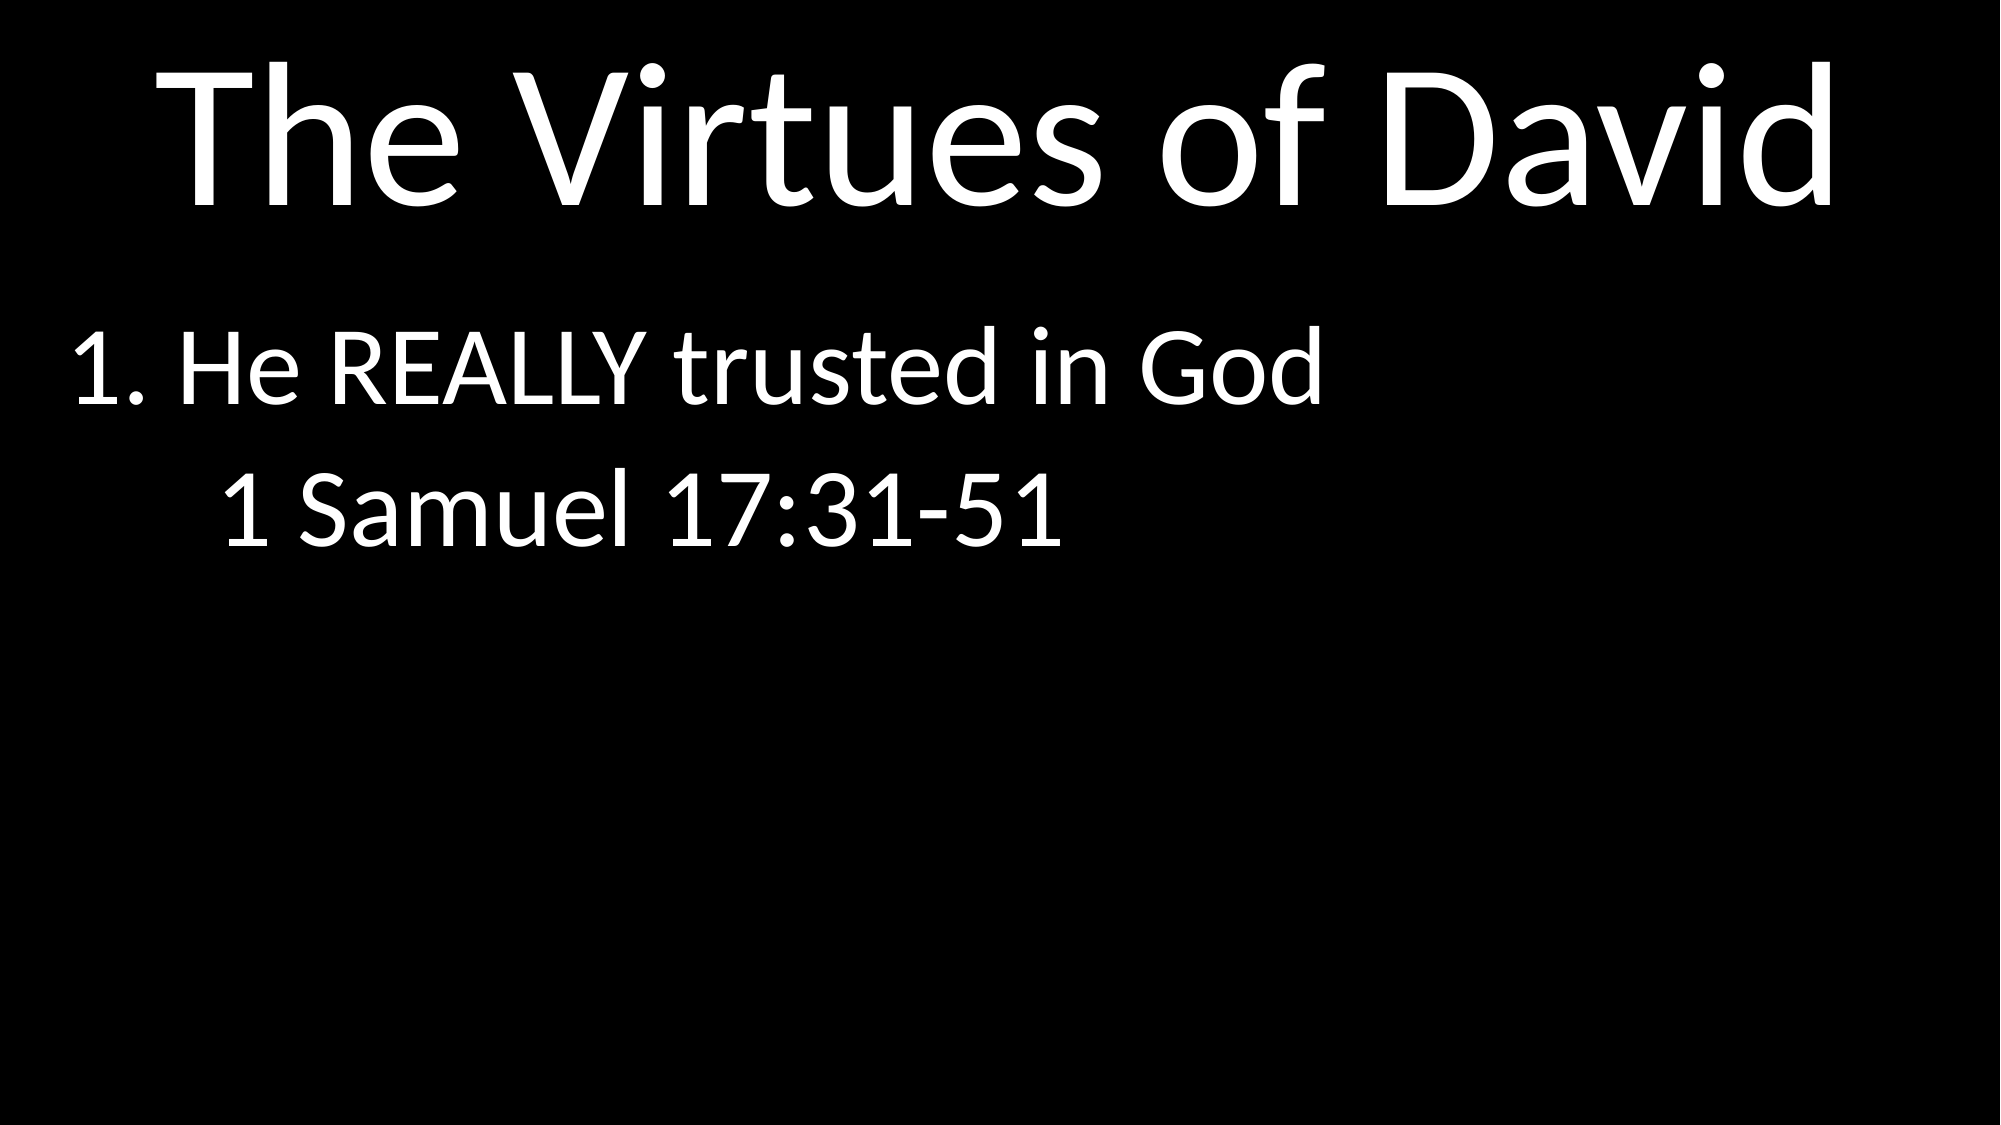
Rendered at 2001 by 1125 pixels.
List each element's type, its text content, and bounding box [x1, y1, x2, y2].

title The Virtues of David [0, 0, 2000, 278]
list 1. He REALLY trusted in God 1 Samuel 17:31-51 [50, 299, 1896, 1034]
